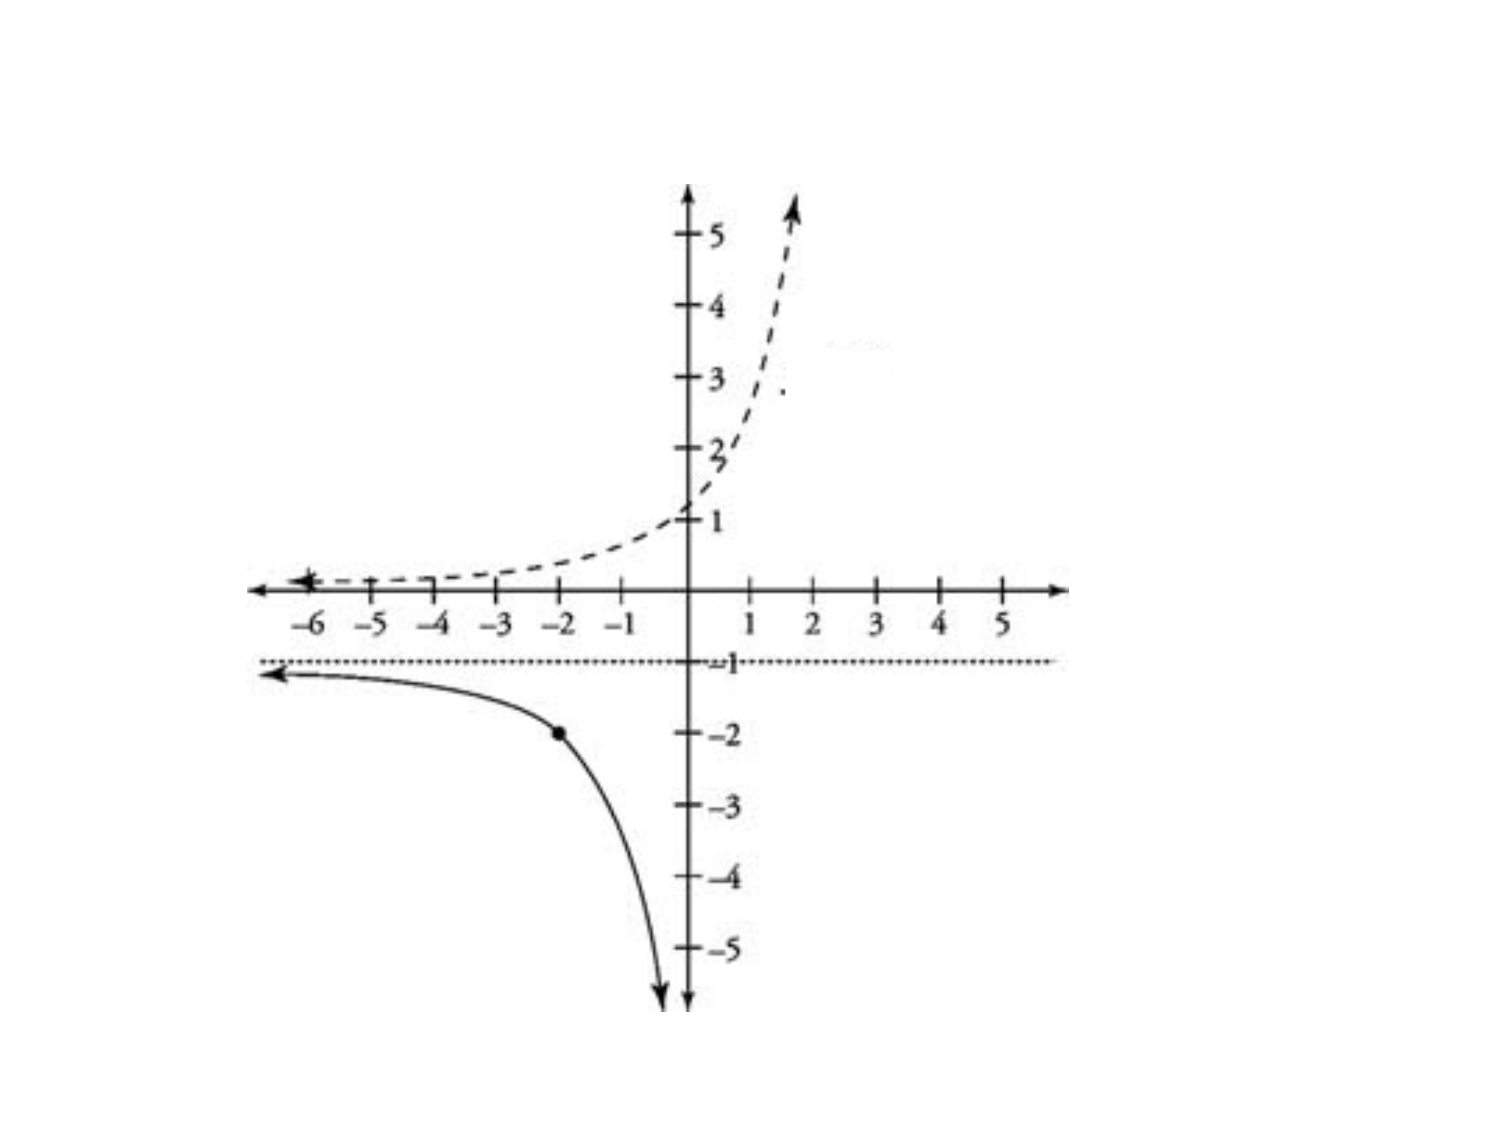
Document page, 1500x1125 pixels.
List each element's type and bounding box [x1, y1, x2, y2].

picture [246, 184, 1069, 1012]
